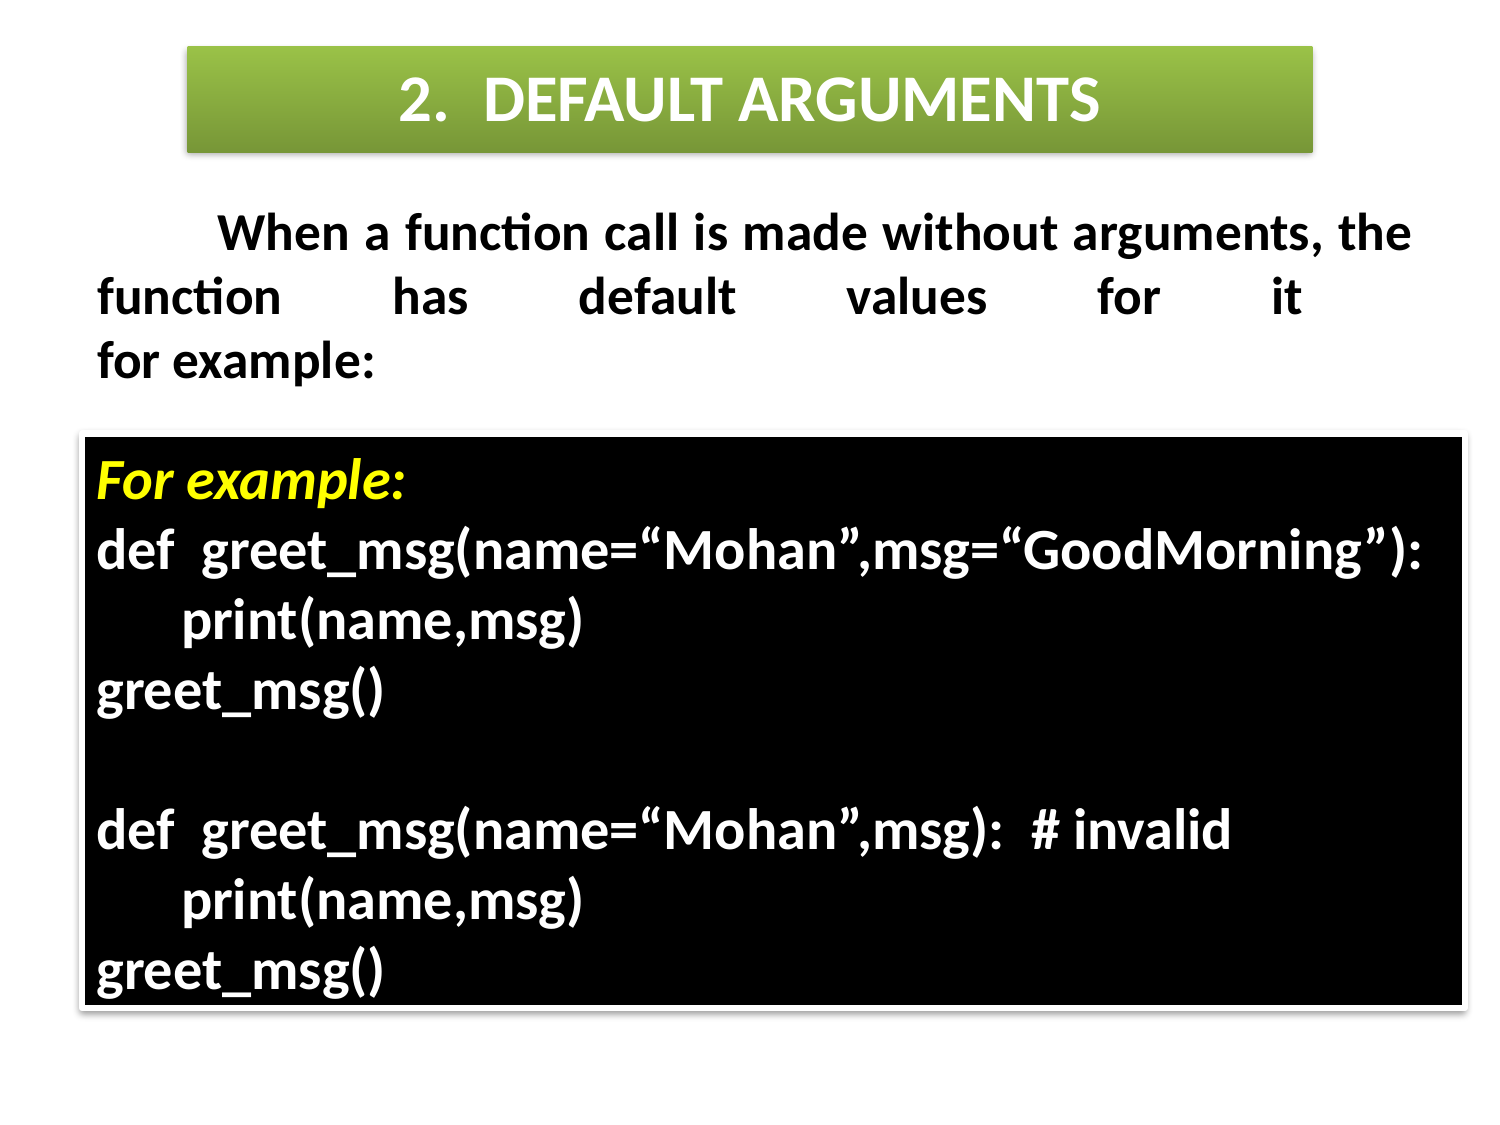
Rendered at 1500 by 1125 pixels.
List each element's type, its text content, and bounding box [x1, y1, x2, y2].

subtitle 2. DEFAULT ARGUMENTS [187, 46, 1313, 153]
text_box For example: def greet_msg(name=“Mohan”,msg=“GoodMorning”): print(name,msg) greet_msg() def greet_msg(name=“Mohan”,msg): # invalid print(name,msg) greet_msg() [79, 430, 1468, 1011]
title When a function call is made without arguments, the function has default values for it for example: [82, 187, 1430, 399]
